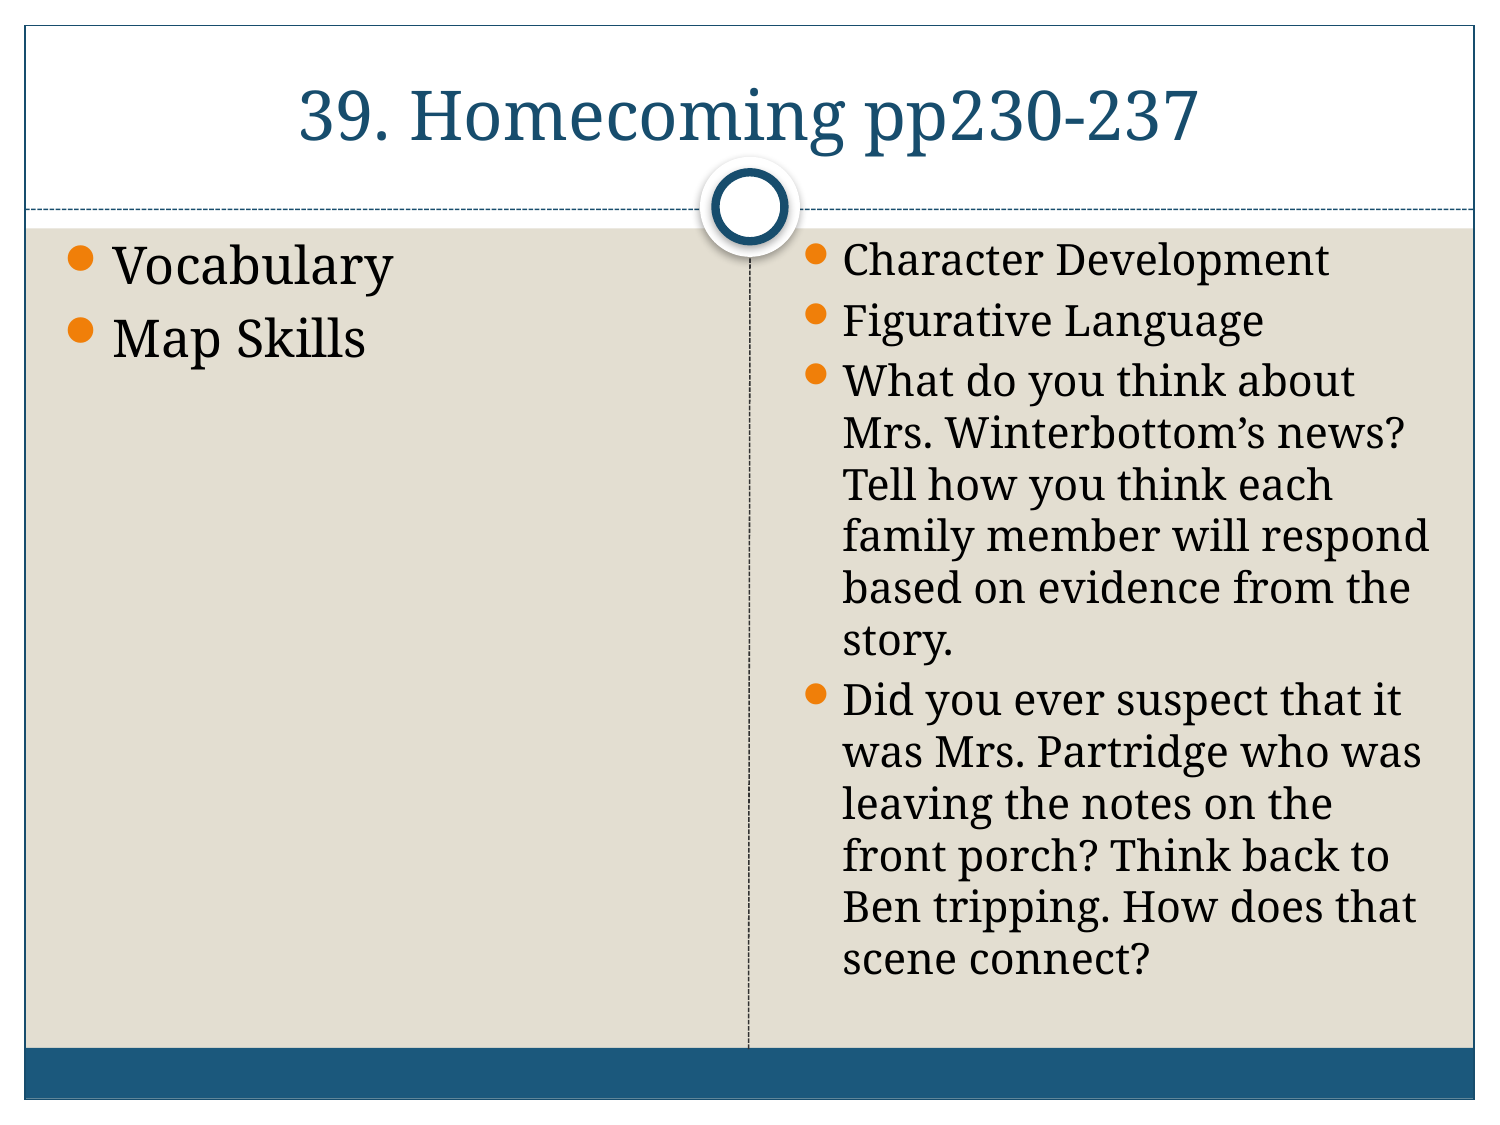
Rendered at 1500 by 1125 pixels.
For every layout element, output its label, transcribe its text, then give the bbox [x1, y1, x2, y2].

title 39. Homecoming pp230-237 [49, 37, 1450, 162]
list Vocabulary Map Skills [49, 224, 712, 993]
list Character Development Figurative Language What do you think about Mrs. Winterbottom’s news? Tell how you think each family member will respond based on evidence from the story. Did you ever suspect that it was Mrs. Partridge who was leaving the notes on the front porch? Think back to Ben tripping. How does that scene connect? [787, 224, 1450, 993]
